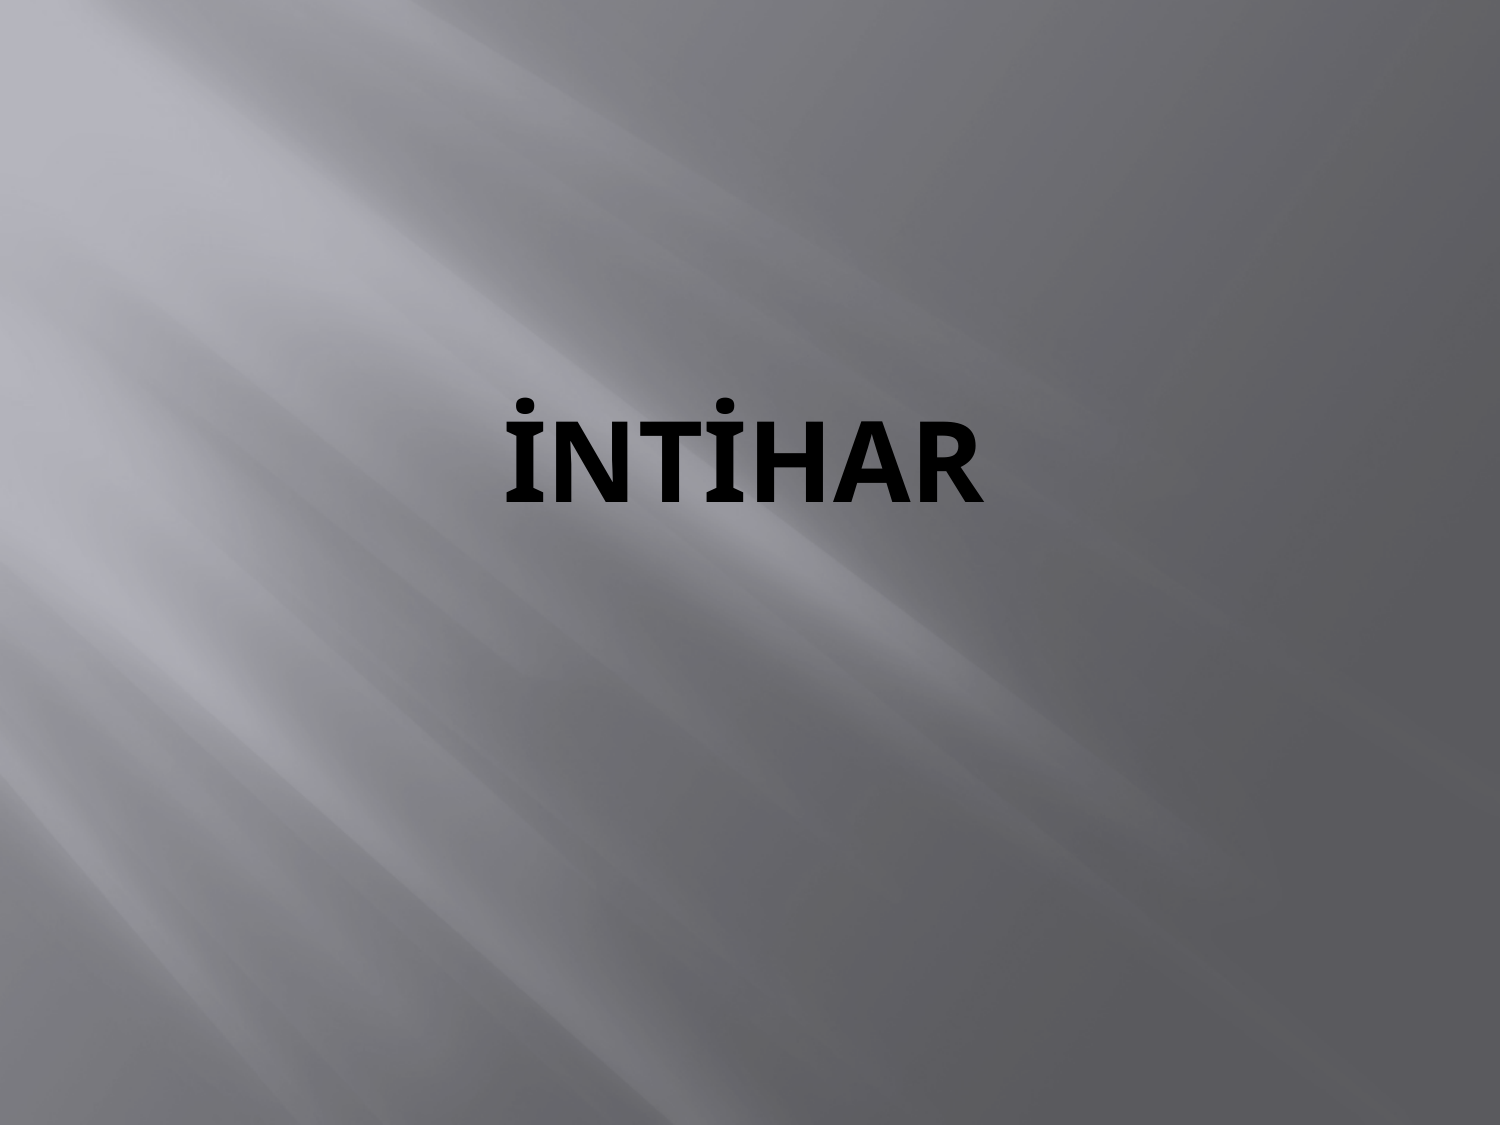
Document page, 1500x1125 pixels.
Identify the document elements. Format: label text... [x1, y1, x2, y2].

title İNTİHAR [69, 224, 1420, 525]
